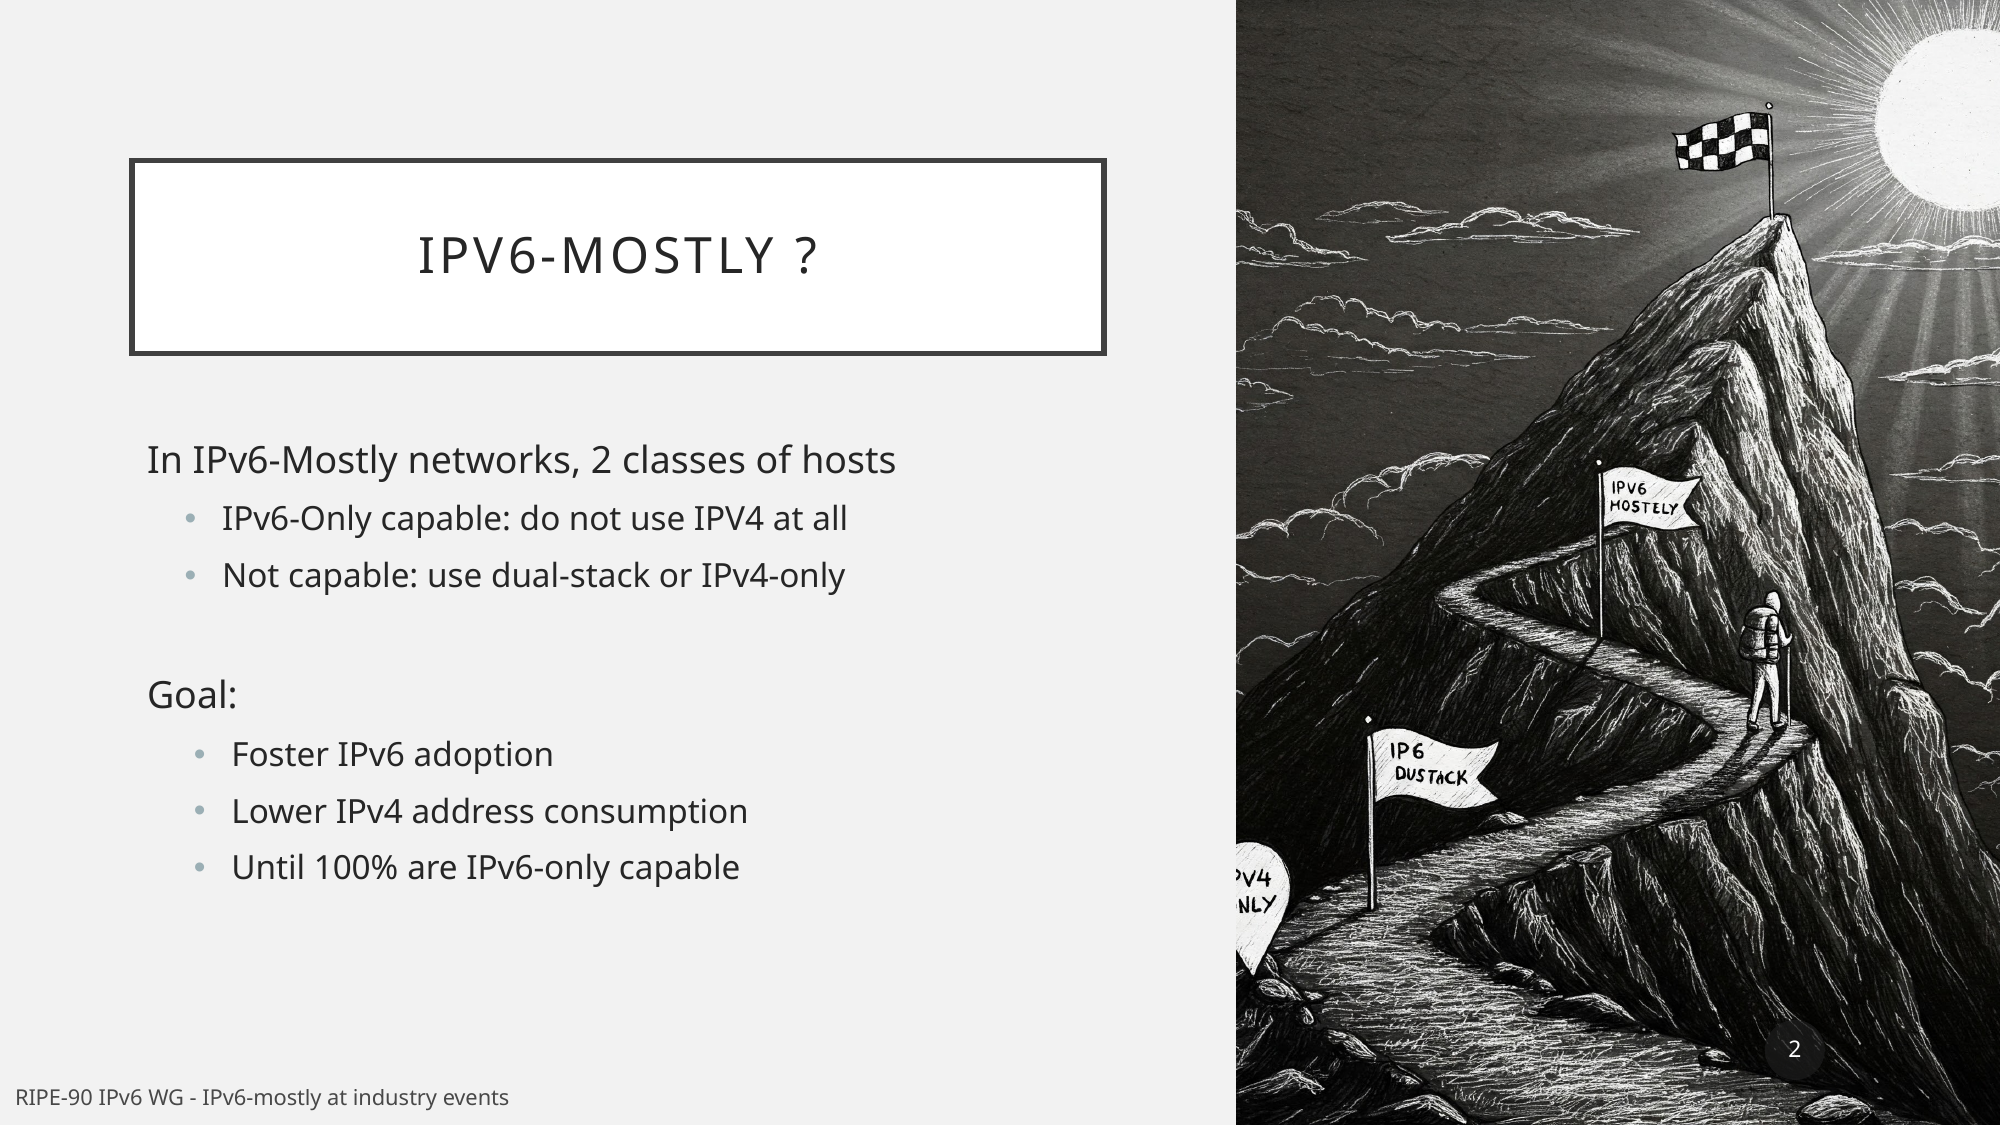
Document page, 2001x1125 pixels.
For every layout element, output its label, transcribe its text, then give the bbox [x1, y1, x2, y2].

footer RIPE-90 IPv6 WG - IPv6-mostly at industry events [0, 1072, 968, 1125]
list In IPv6-Mostly networks, 2 classes of hosts IPv6-Only capable: do not use IPV4 at all Not capable: use dual-stack or IPv4-only Goal: Foster IPv6 adoption Lower IPv4 address consumption Until 100% are IPv6-only capable [131, 433, 1104, 968]
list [1235, 0, 2000, 1125]
title IPv6-mostly ? [129, 158, 1107, 356]
